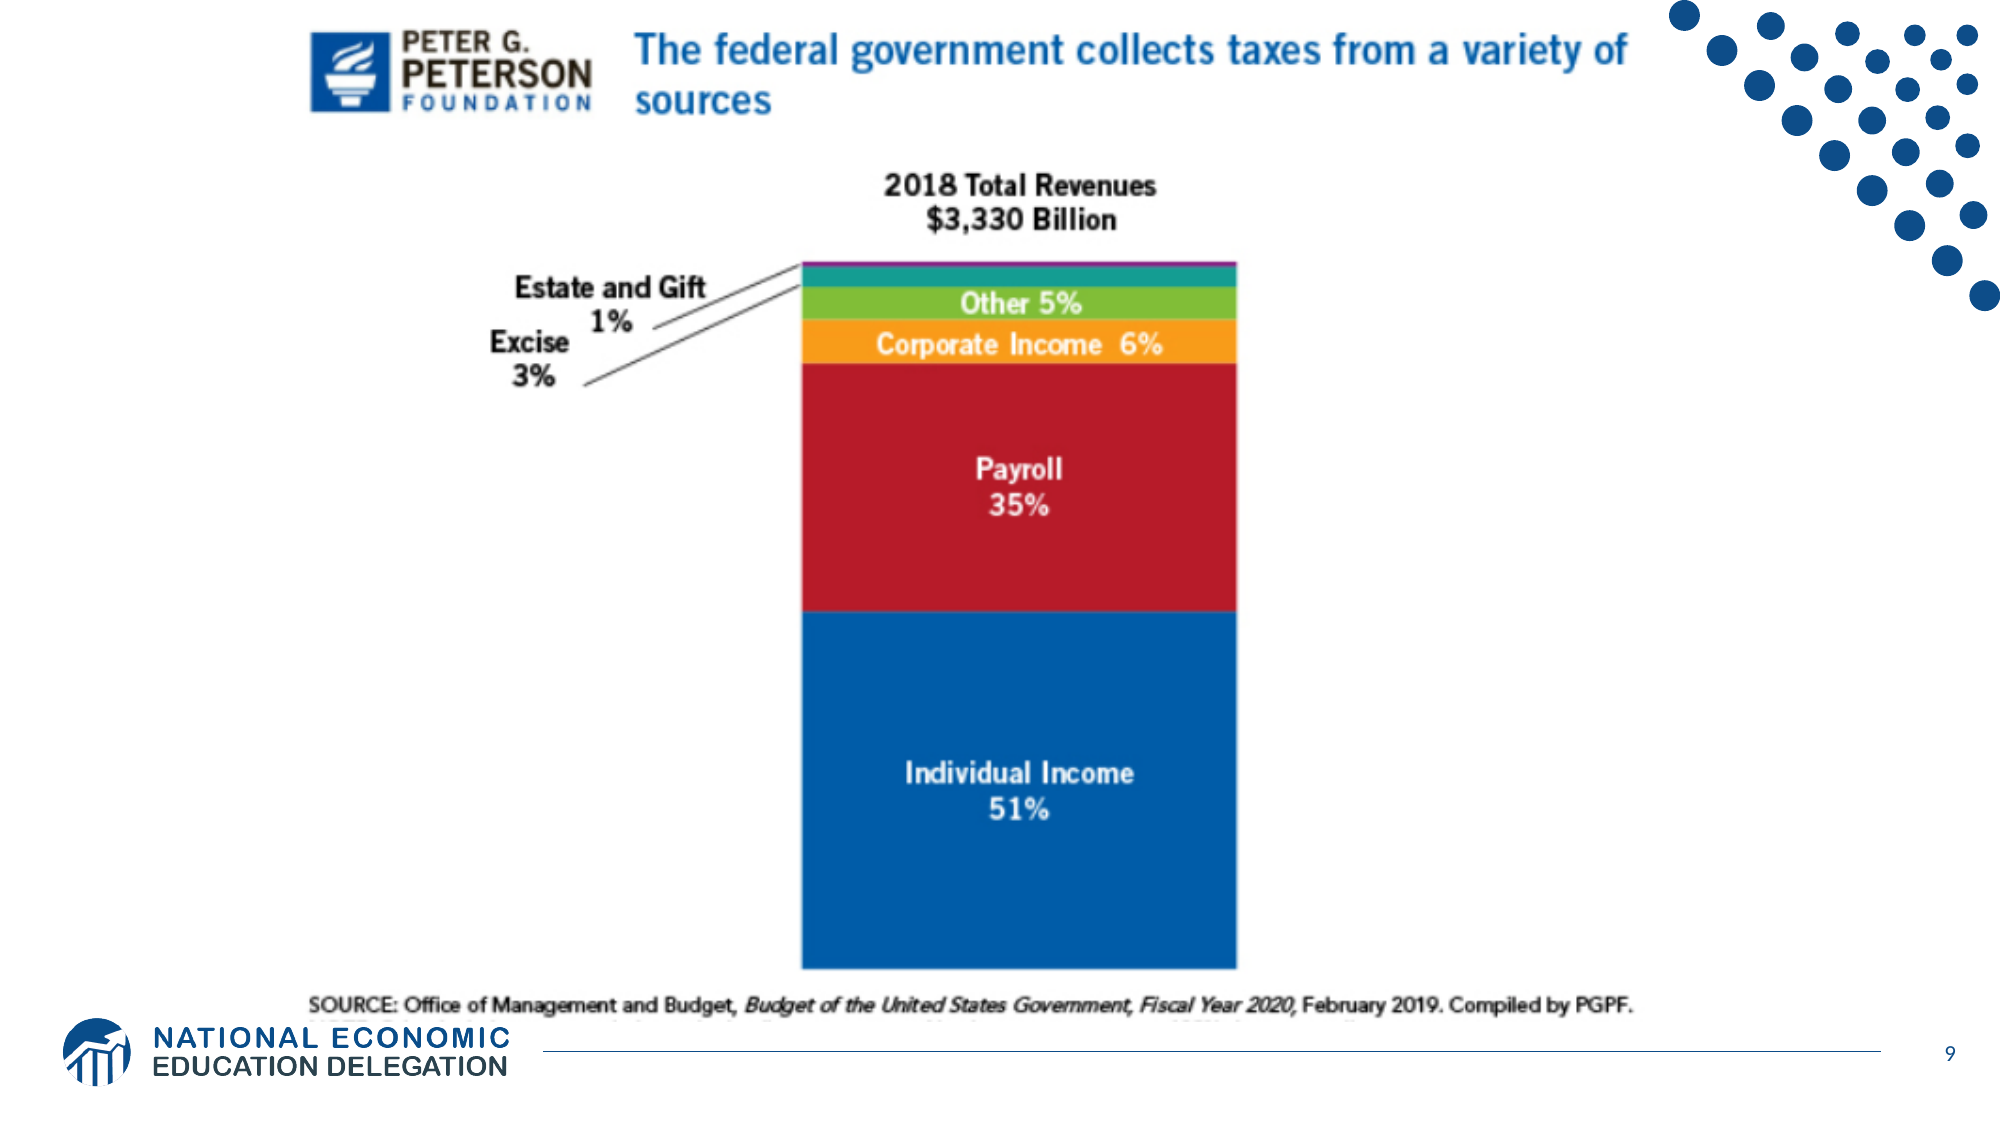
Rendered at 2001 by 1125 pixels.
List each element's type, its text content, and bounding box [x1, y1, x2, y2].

picture [55, 16, 1656, 1091]
slide_number 9 [1521, 1022, 1972, 1082]
